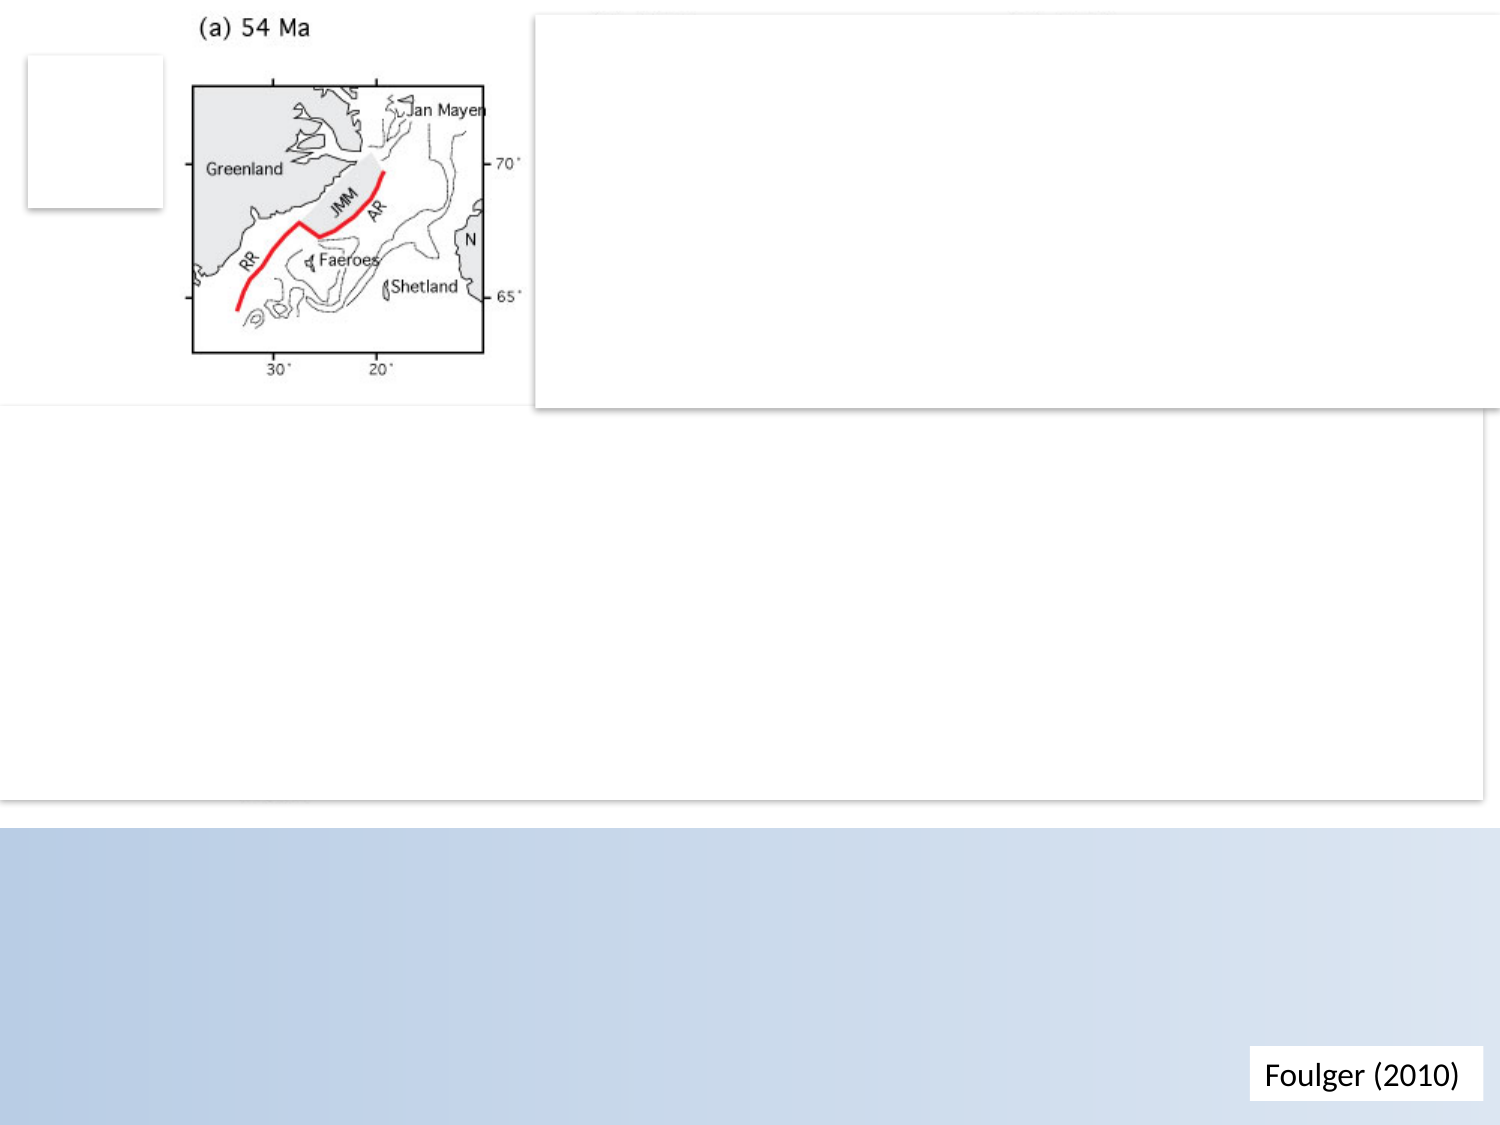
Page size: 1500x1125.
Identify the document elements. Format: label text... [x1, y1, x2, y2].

text_box Foulger (2010) [1249, 1046, 1484, 1101]
picture [0, 0, 1500, 829]
